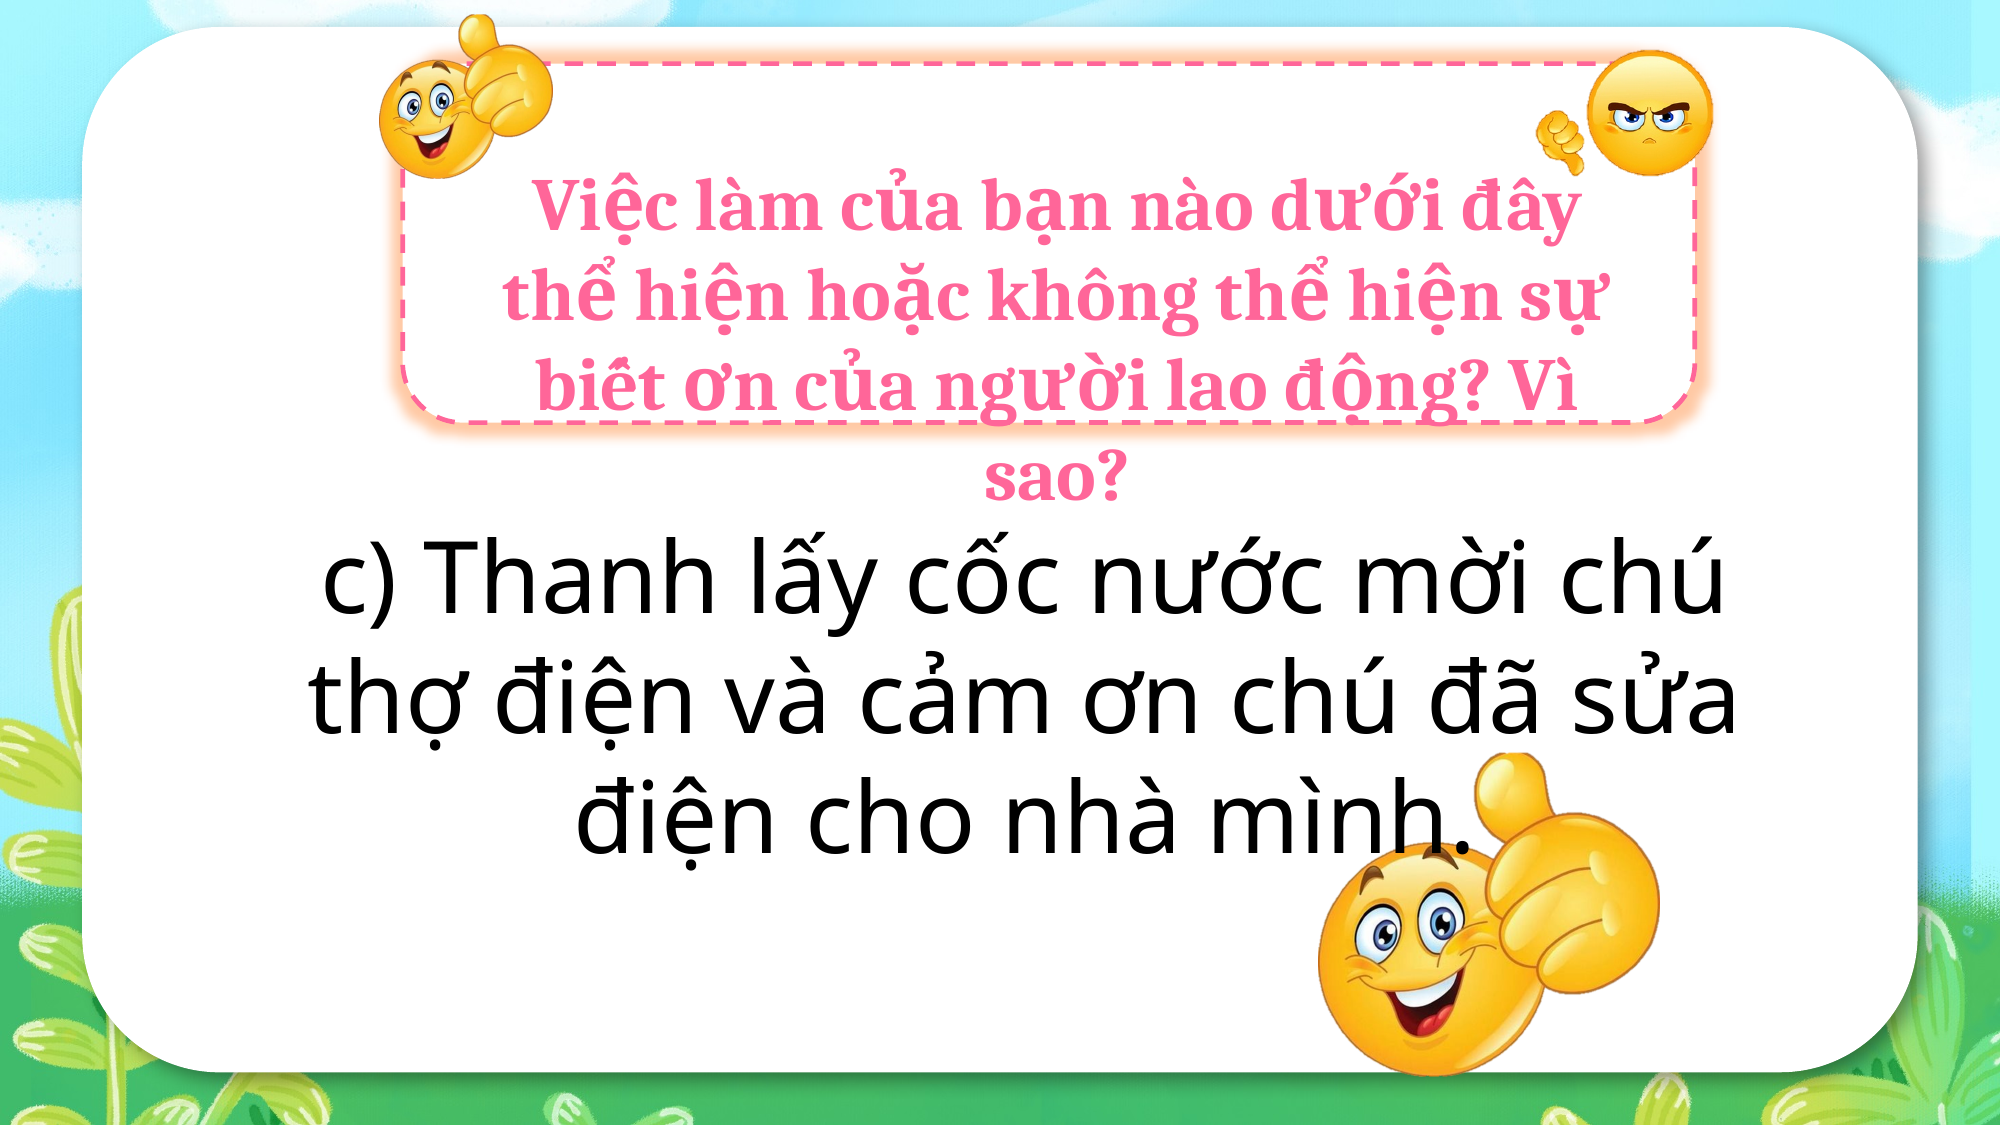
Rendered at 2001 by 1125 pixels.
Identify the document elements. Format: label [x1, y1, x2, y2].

text_box [379, 13, 1718, 436]
picture [0, 0, 2000, 1125]
